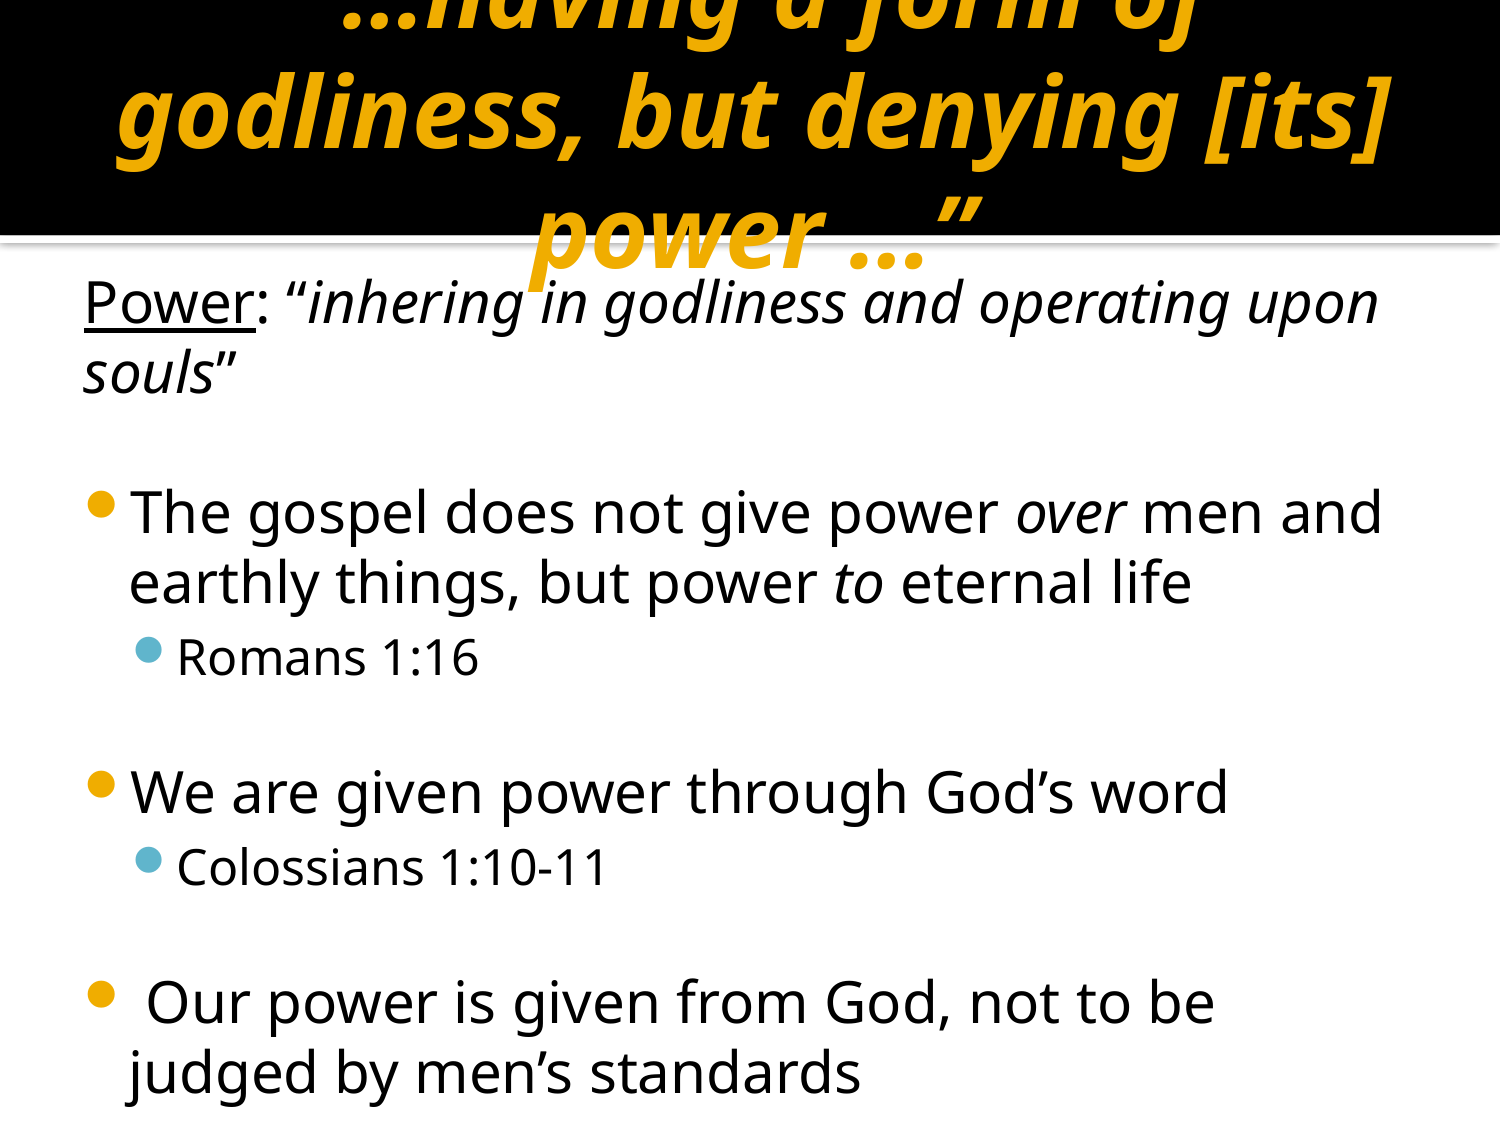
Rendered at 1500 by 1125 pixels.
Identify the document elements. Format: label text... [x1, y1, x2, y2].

title “…having a form of godliness, but denying [its] power …” [75, 25, 1425, 192]
list Power: “inhering in godliness and operating upon souls” The gospel does not give power over men and earthly things, but power to eternal life Romans 1:16 We are given power through God’s word Colossians 1:10-11 Our power is given from God, not to be judged by men’s standards Matthew 25:15 [74, 250, 1426, 1010]
